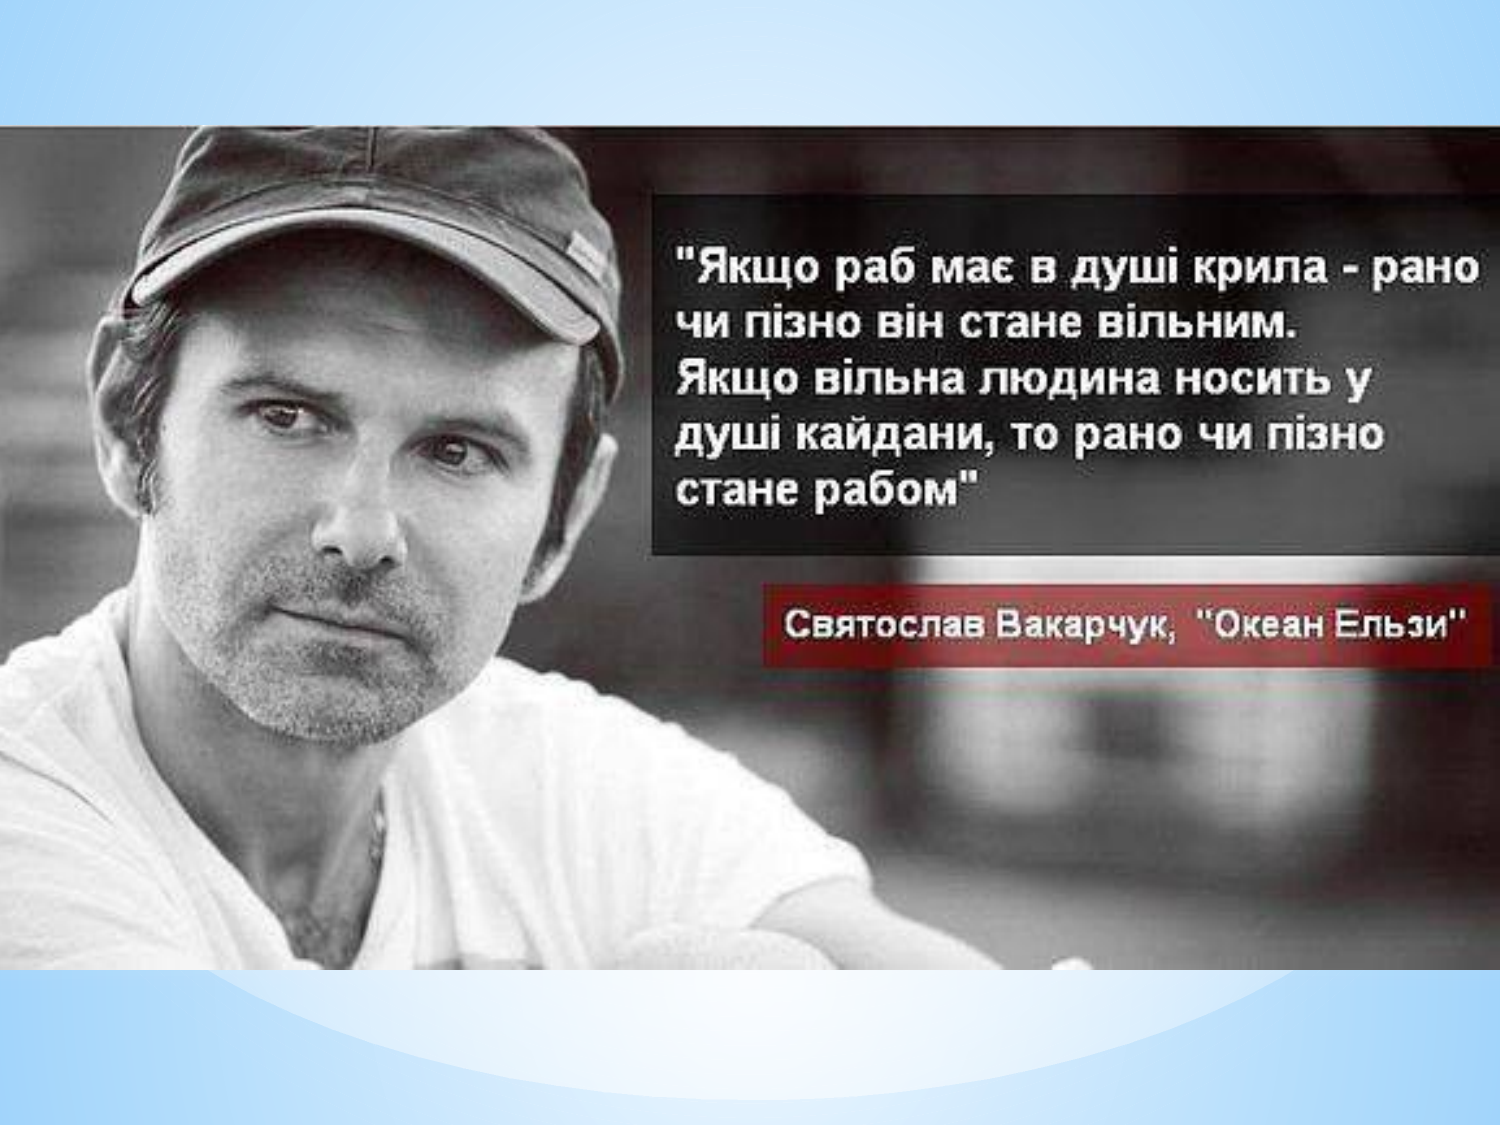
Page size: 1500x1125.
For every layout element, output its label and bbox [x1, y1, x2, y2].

list [0, 125, 1500, 971]
